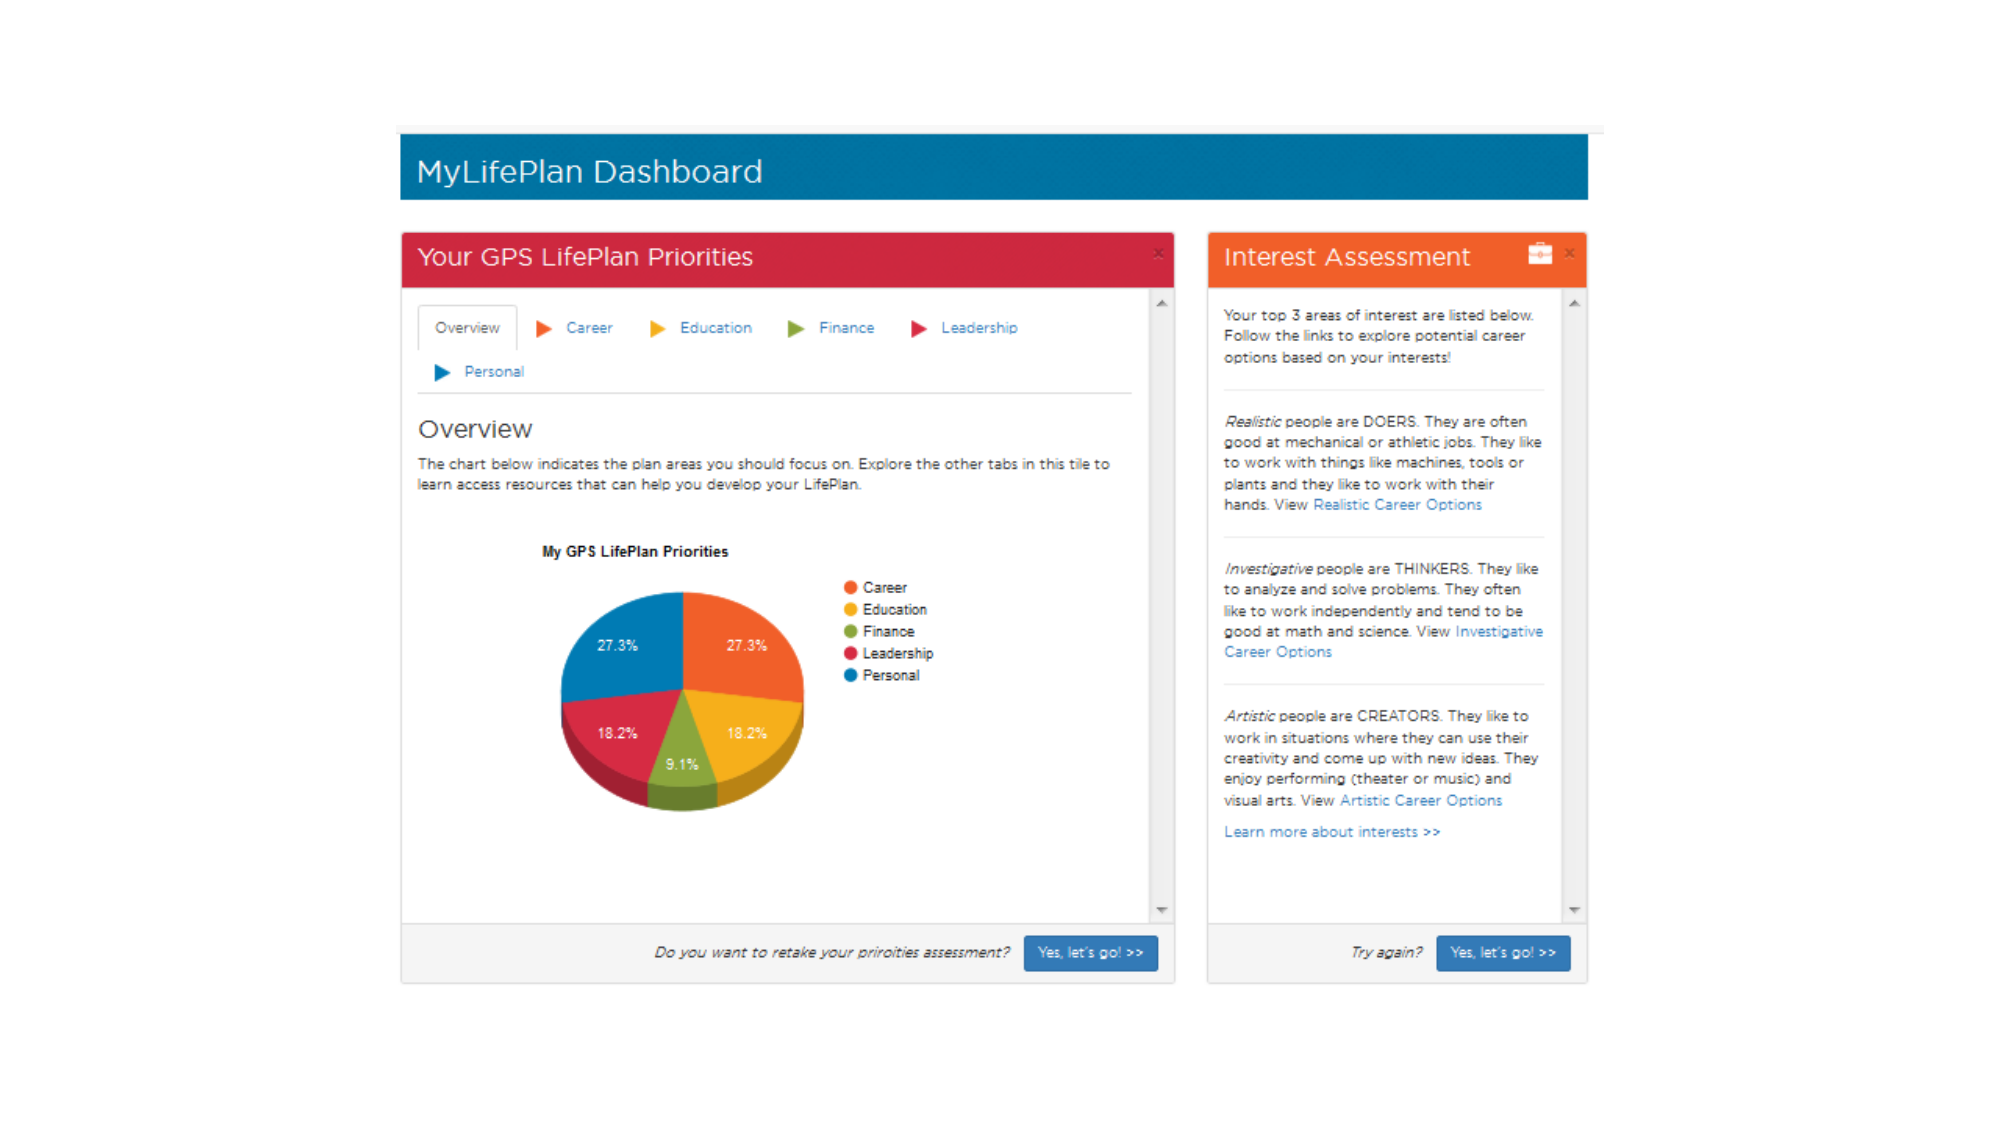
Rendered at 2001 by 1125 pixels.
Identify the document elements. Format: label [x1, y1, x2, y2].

picture [395, 125, 1604, 1000]
